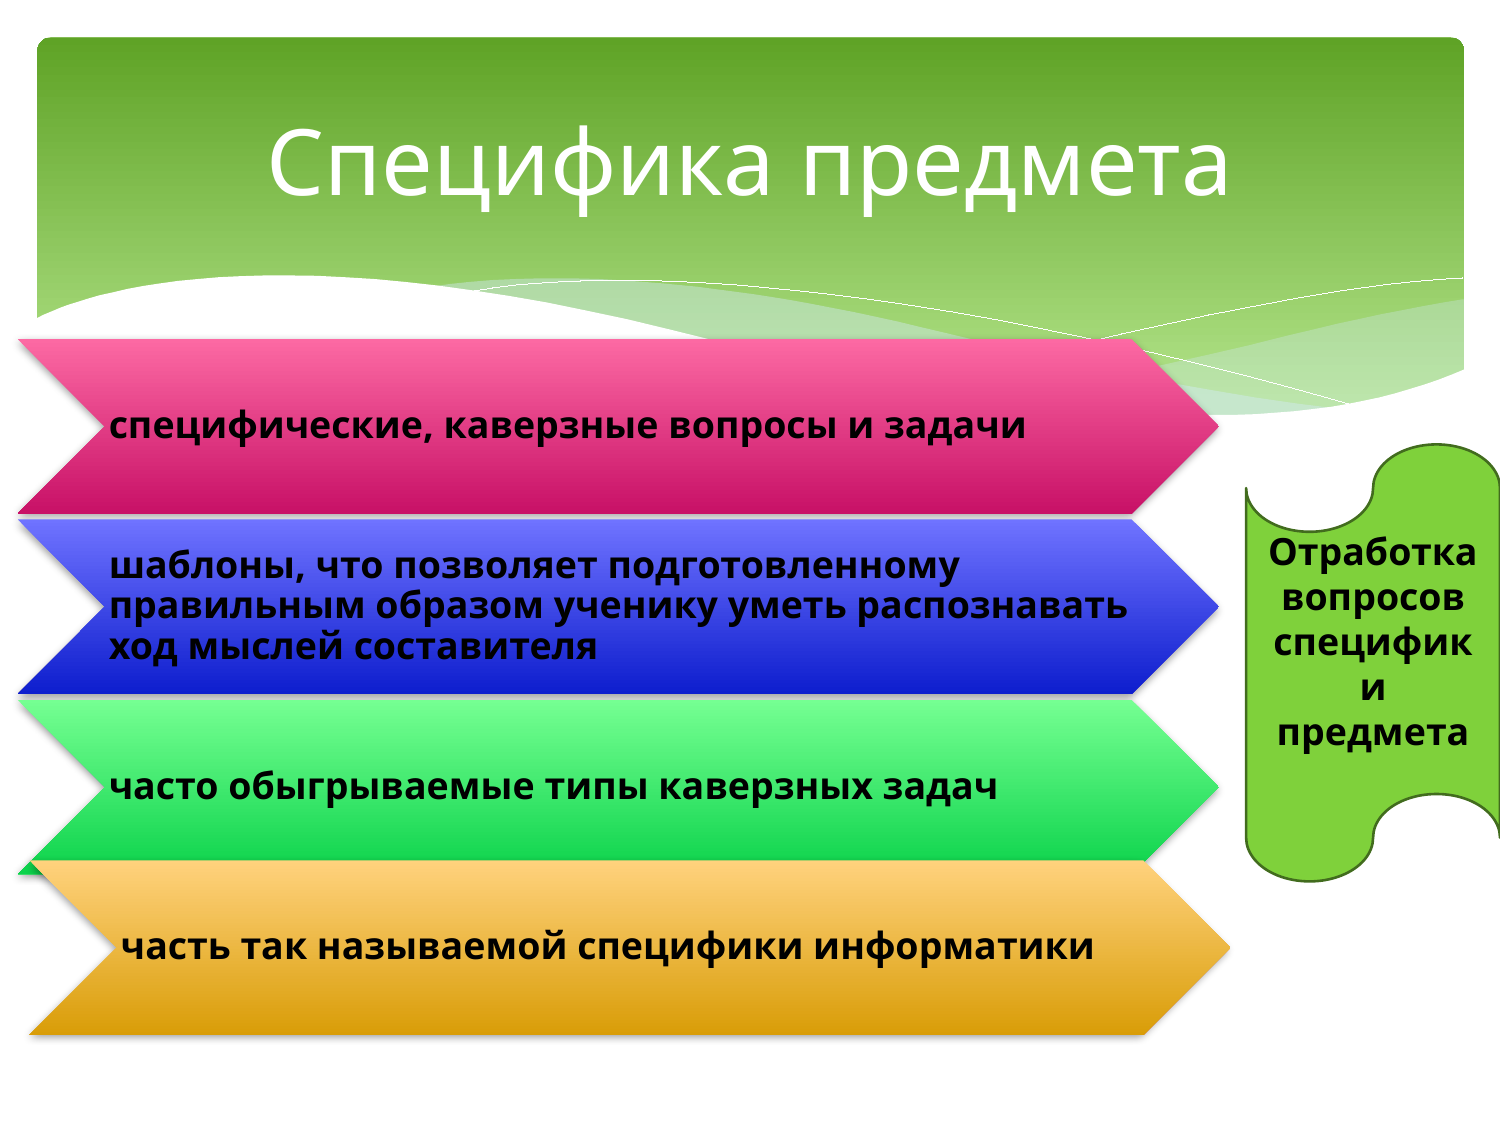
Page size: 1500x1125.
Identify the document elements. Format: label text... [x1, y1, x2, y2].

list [17, 320, 1234, 1036]
title Специфика предмета [75, 55, 1425, 261]
text_box Отработка вопросов специфики предмета [1244, 443, 1500, 883]
